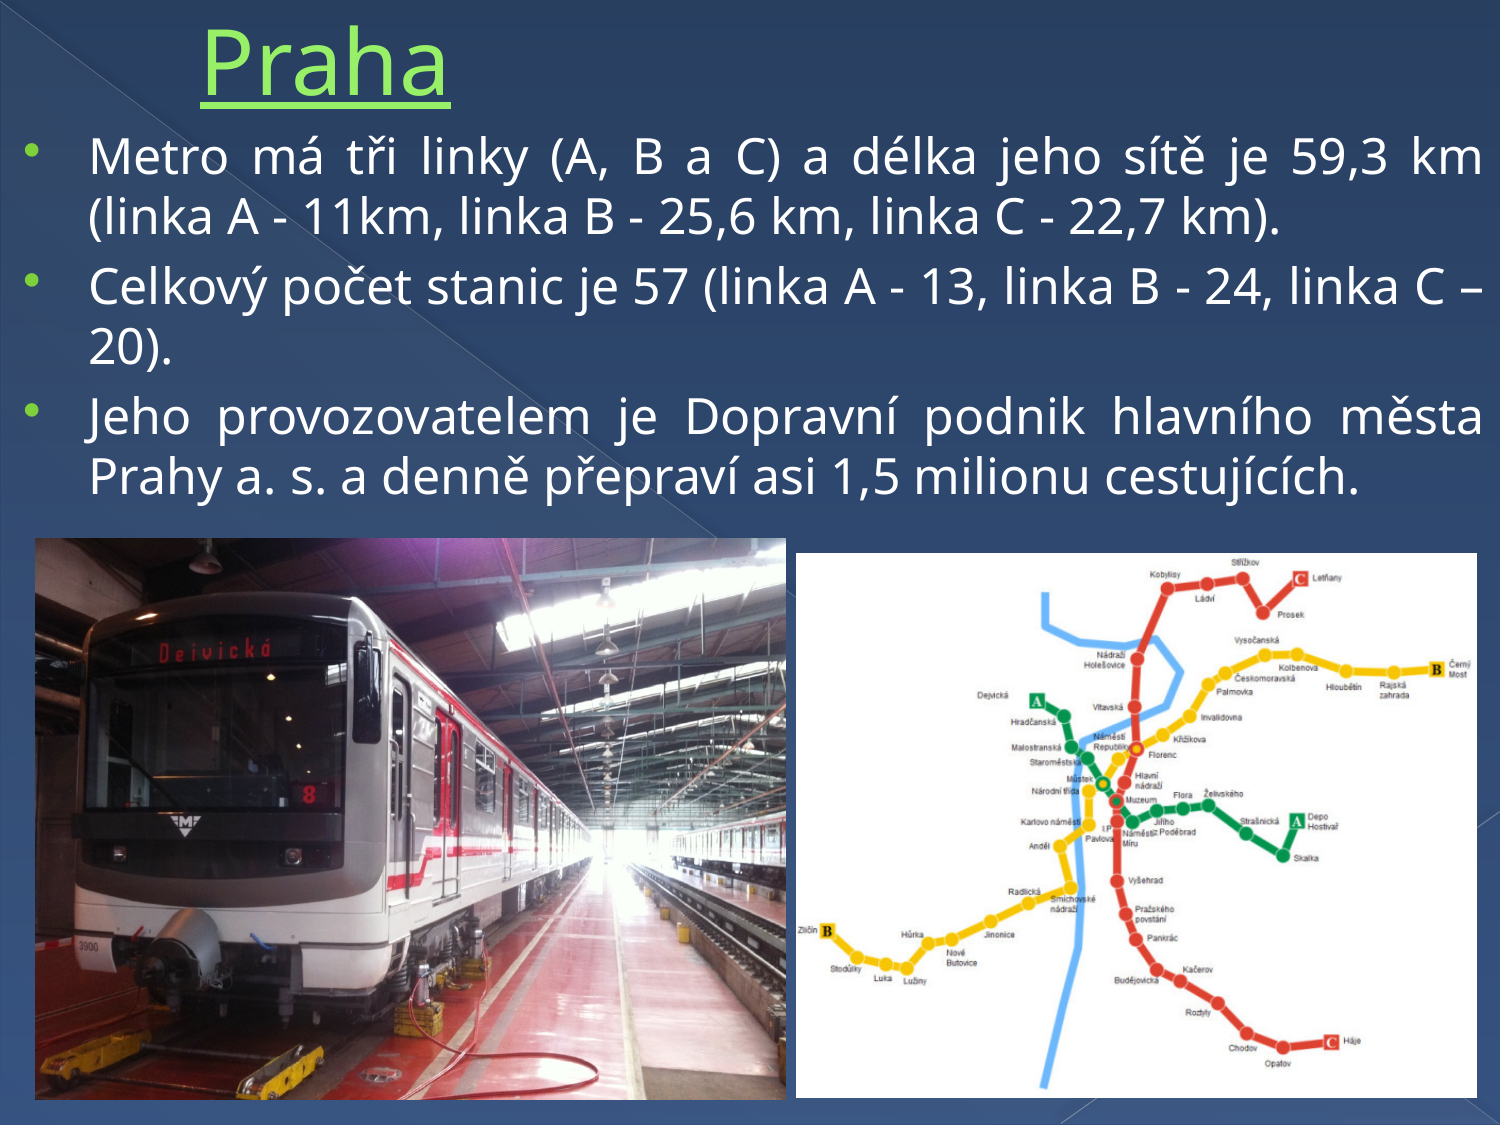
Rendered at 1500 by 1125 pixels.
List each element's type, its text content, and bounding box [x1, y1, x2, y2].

list Metro má tři linky (A, B a C) a délka jeho sítě je 59,3 km (linka A - 11km, linka B - 25,6 km, linka C - 22,7 km). Celkový počet stanic je 57 (linka A - 13, linka B - 24, linka C – 20). Jeho provozovatelem je Dopravní podnik hlavního města Prahy a. s. a denně přepraví asi 1,5 milionu cestujících. [0, 117, 1500, 1125]
picture [796, 552, 1477, 1099]
title Praha [105, 0, 1456, 117]
picture [34, 538, 786, 1100]
